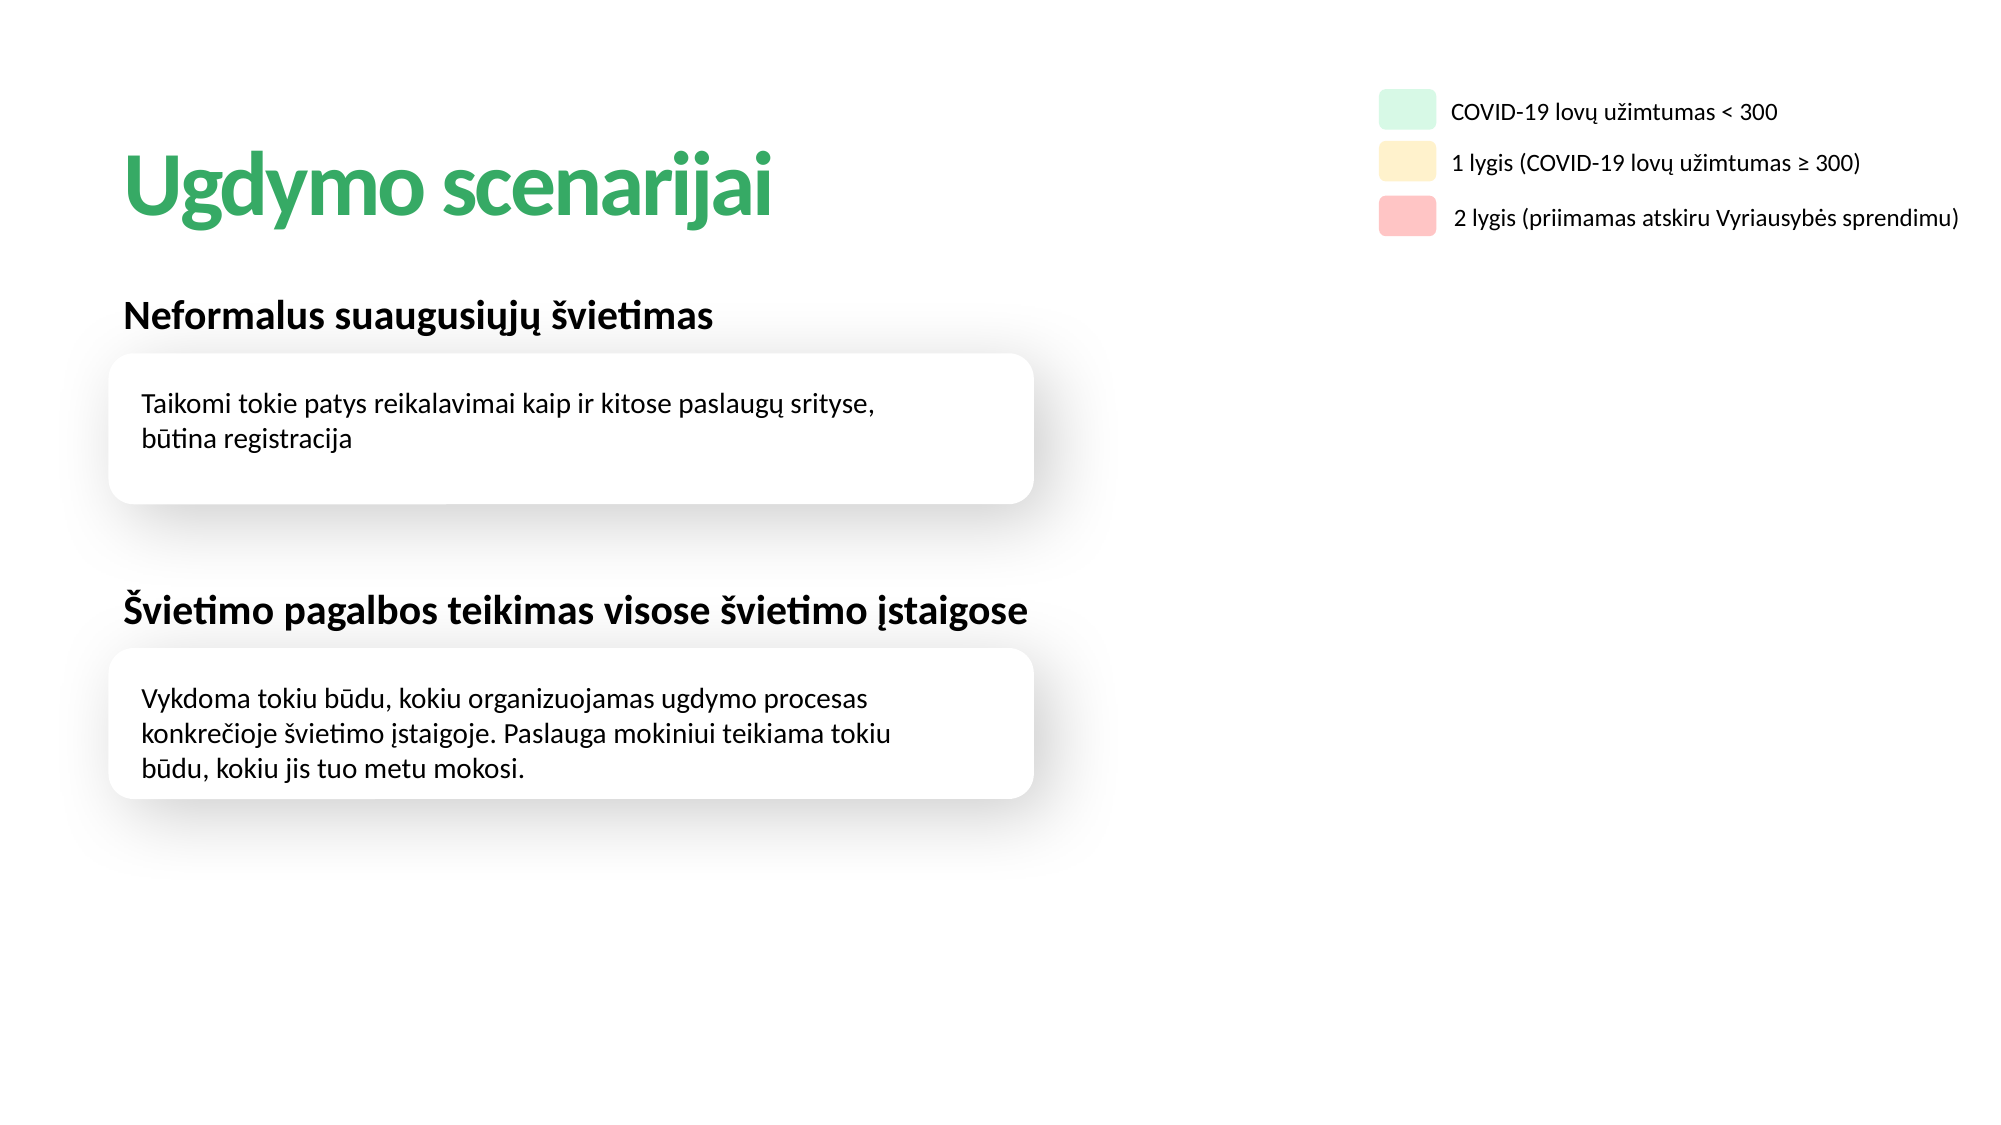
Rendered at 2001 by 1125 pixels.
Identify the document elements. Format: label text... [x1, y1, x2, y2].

text_box [107, 352, 1035, 506]
text_box 2 lygis (priimamas atskiru Vyriausybės sprendimu) [1439, 194, 2000, 239]
text_box Neformalus suaugusiųjų švietimas [108, 280, 1959, 346]
text_box 1 lygis (COVID-19 lovų užimtumas ≥ 300) [1436, 138, 1944, 184]
text_box Švietimo pagalbos teikimas visose švietimo įstaigose [108, 575, 1959, 641]
text_box [1377, 194, 1438, 238]
text_box [107, 646, 1035, 801]
text_box [1377, 88, 1436, 131]
text_box COVID-19 lovų užimtumas < 300 [1436, 88, 1869, 133]
text_box [1377, 139, 1436, 183]
text_box Ugdymo scenarijai [108, 127, 1949, 243]
text_box Vykdoma tokiu būdu, kokiu organizuojamas ugdymo procesas konkrečioje švietimo įstaigoje. Paslauga mokiniui teikiama tokiu būdu, kokiu jis tuo metu mokosi. [126, 671, 966, 792]
text_box Taikomi tokie patys reikalavimai kaip ir kitose paslaugų srityse, būtina registracija [126, 377, 966, 462]
